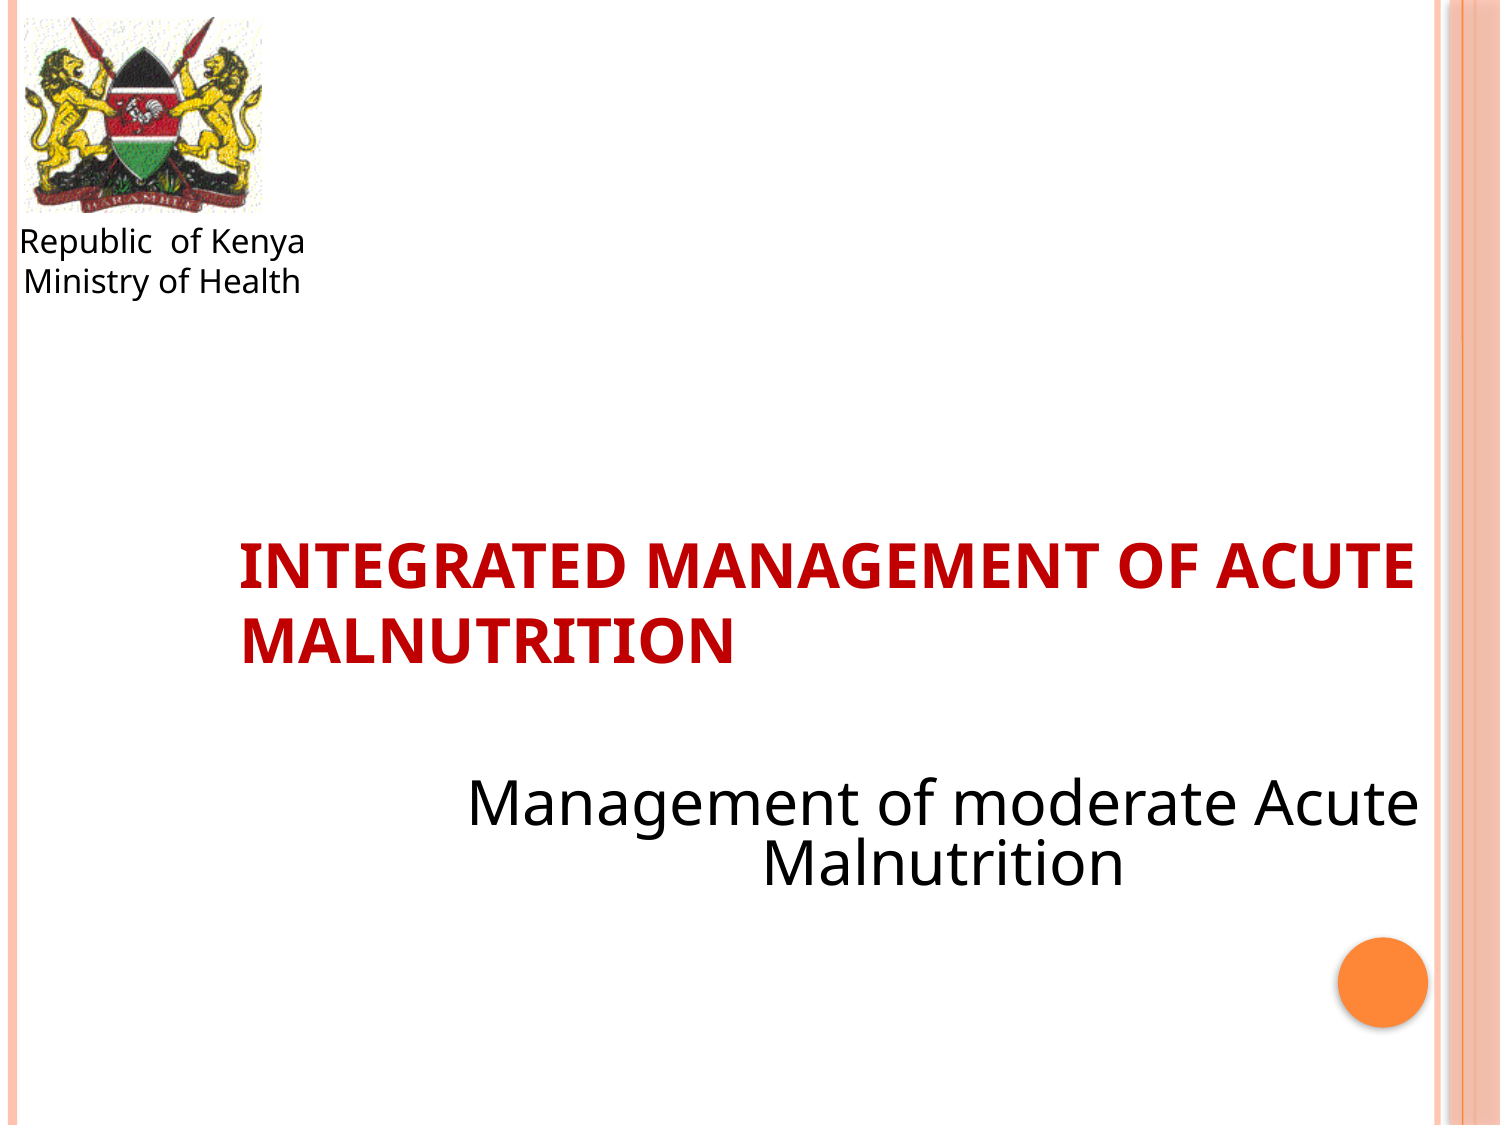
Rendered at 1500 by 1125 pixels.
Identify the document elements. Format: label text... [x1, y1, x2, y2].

title Integrated management of acute malnutrition [225, 450, 1500, 692]
text_box Republic of Kenya Ministry of Health [0, 212, 325, 307]
subtitle Management of moderate Acute Malnutrition [388, 769, 1500, 907]
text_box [24, 16, 263, 213]
